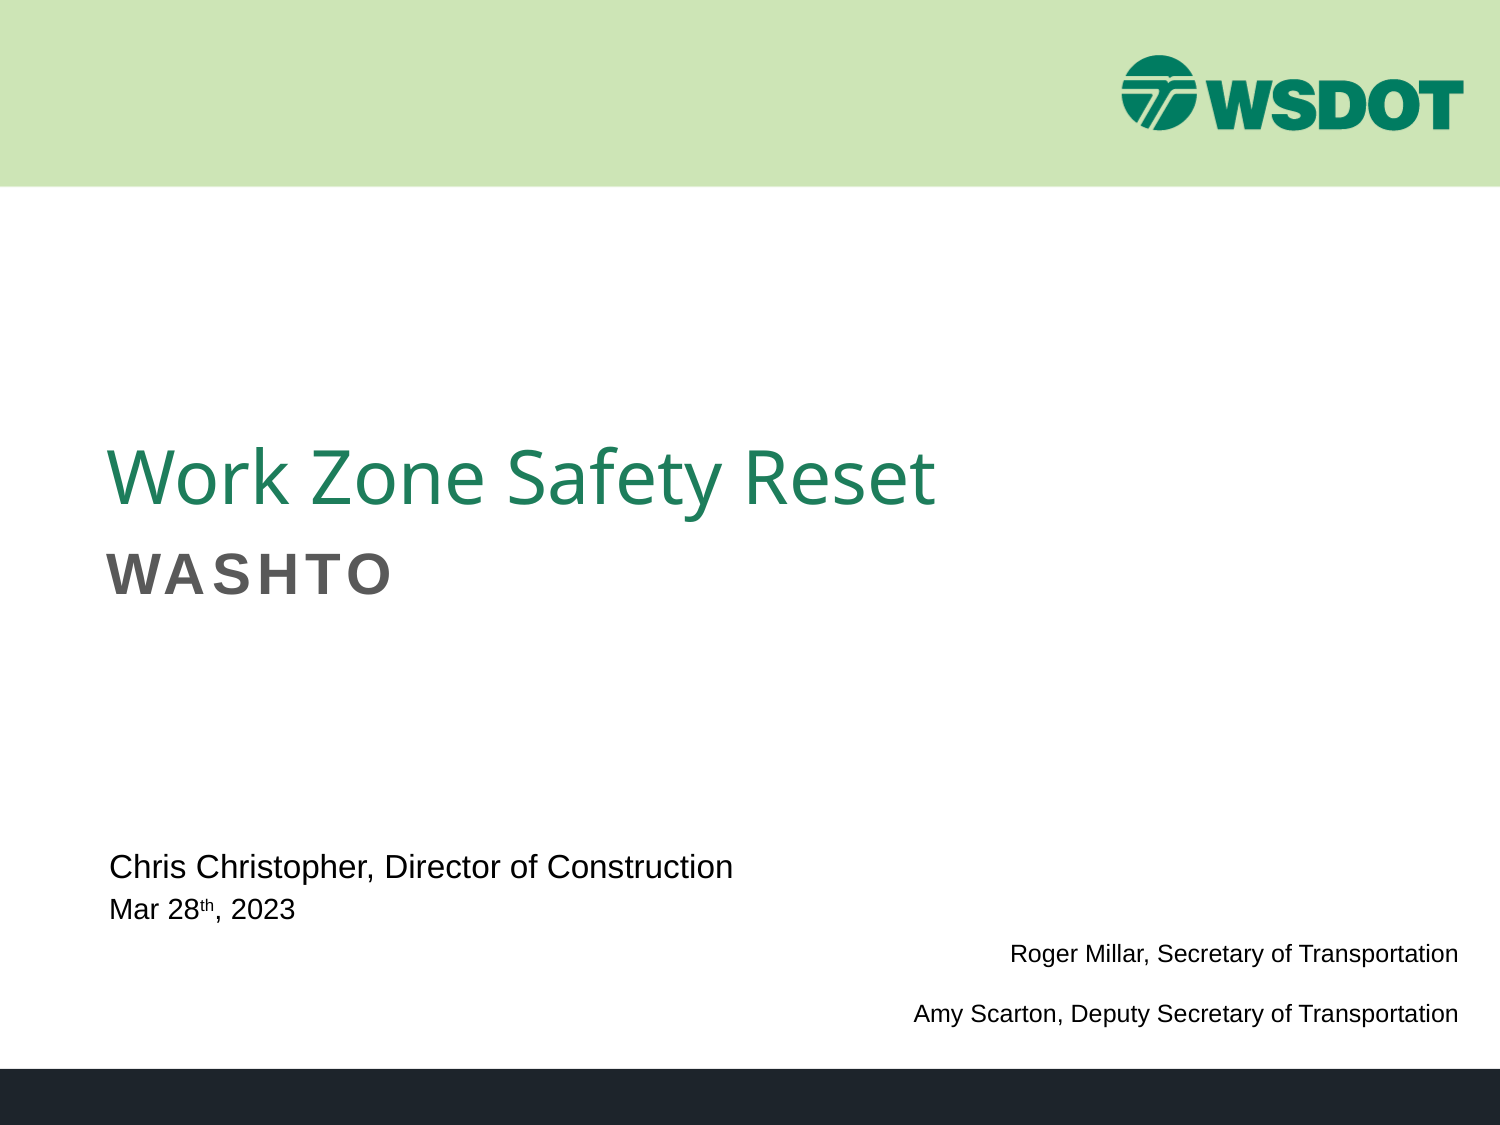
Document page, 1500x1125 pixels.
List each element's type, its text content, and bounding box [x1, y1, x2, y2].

picture [0, 0, 1500, 1125]
text_box WASHTO [91, 528, 1335, 614]
text_box Chris Christopher, Director of Construction Mar 28th, 2023 [109, 837, 834, 933]
text_box Work Zone Safety Reset [91, 422, 1264, 527]
text_box Roger Millar, Secretary of Transportation Amy Scarton, Deputy Secretary of Transportation [735, 930, 1460, 1036]
